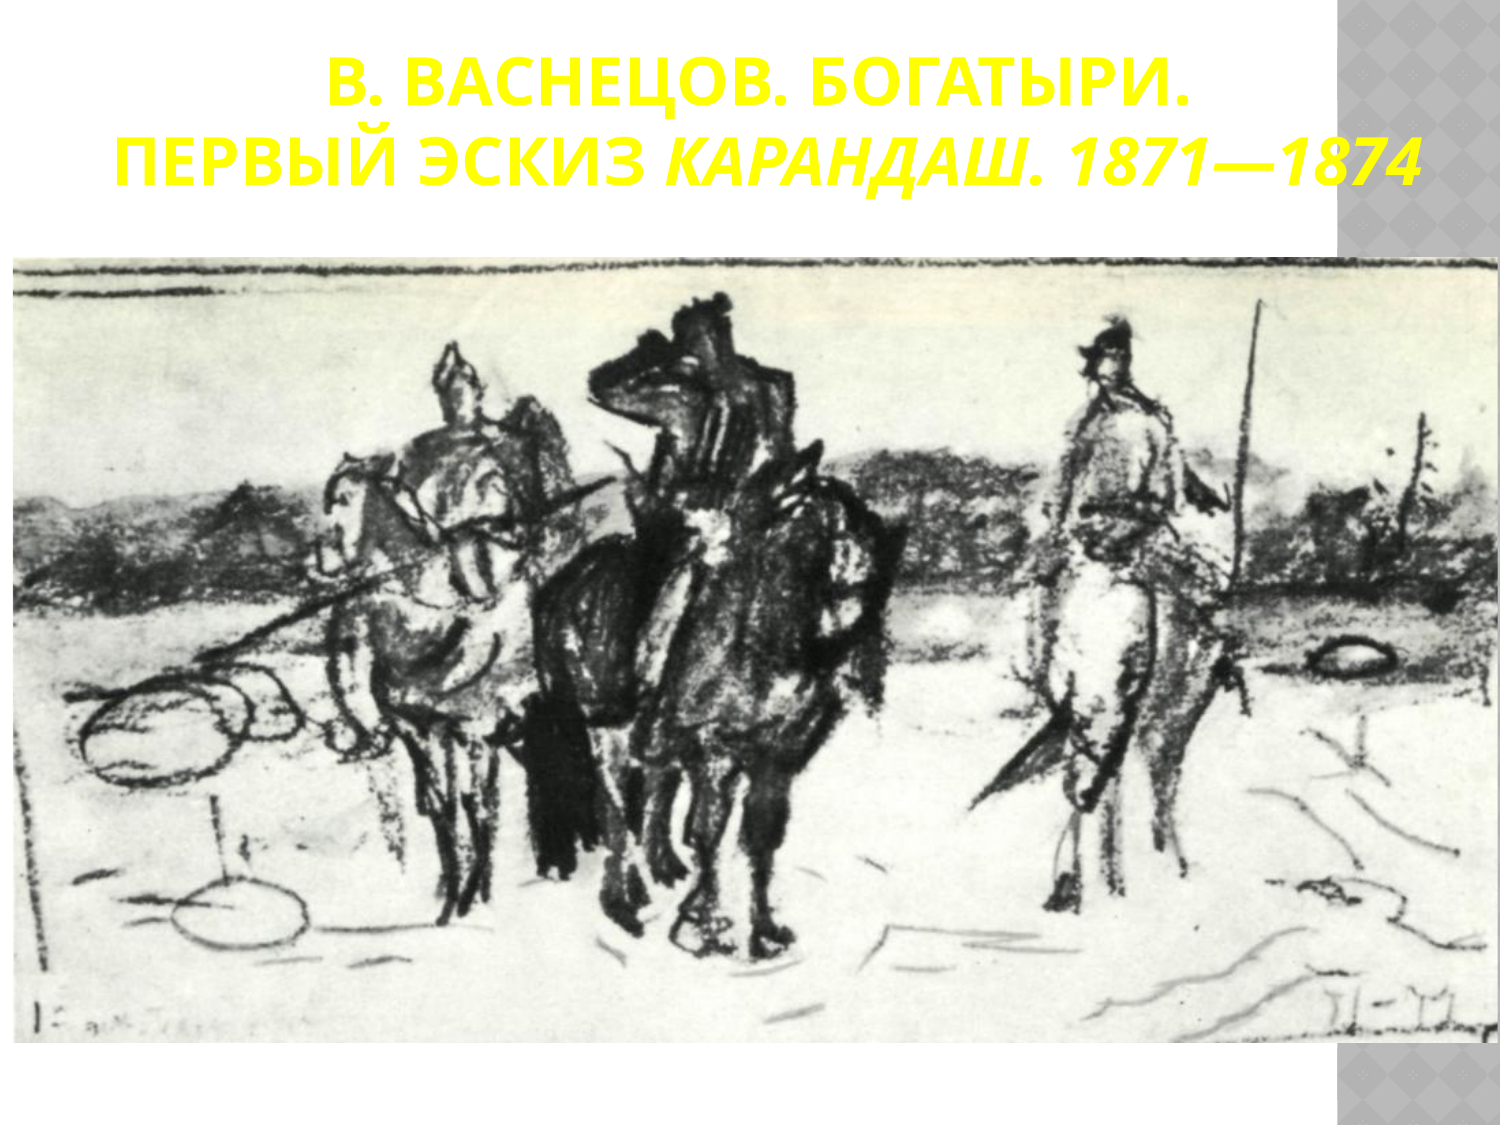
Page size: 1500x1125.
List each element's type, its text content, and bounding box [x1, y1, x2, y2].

title В. Васнецов. Богатыри. Первый эскиз Карандаш. 1871—1874 [35, 24, 1500, 200]
picture [12, 257, 1499, 1044]
